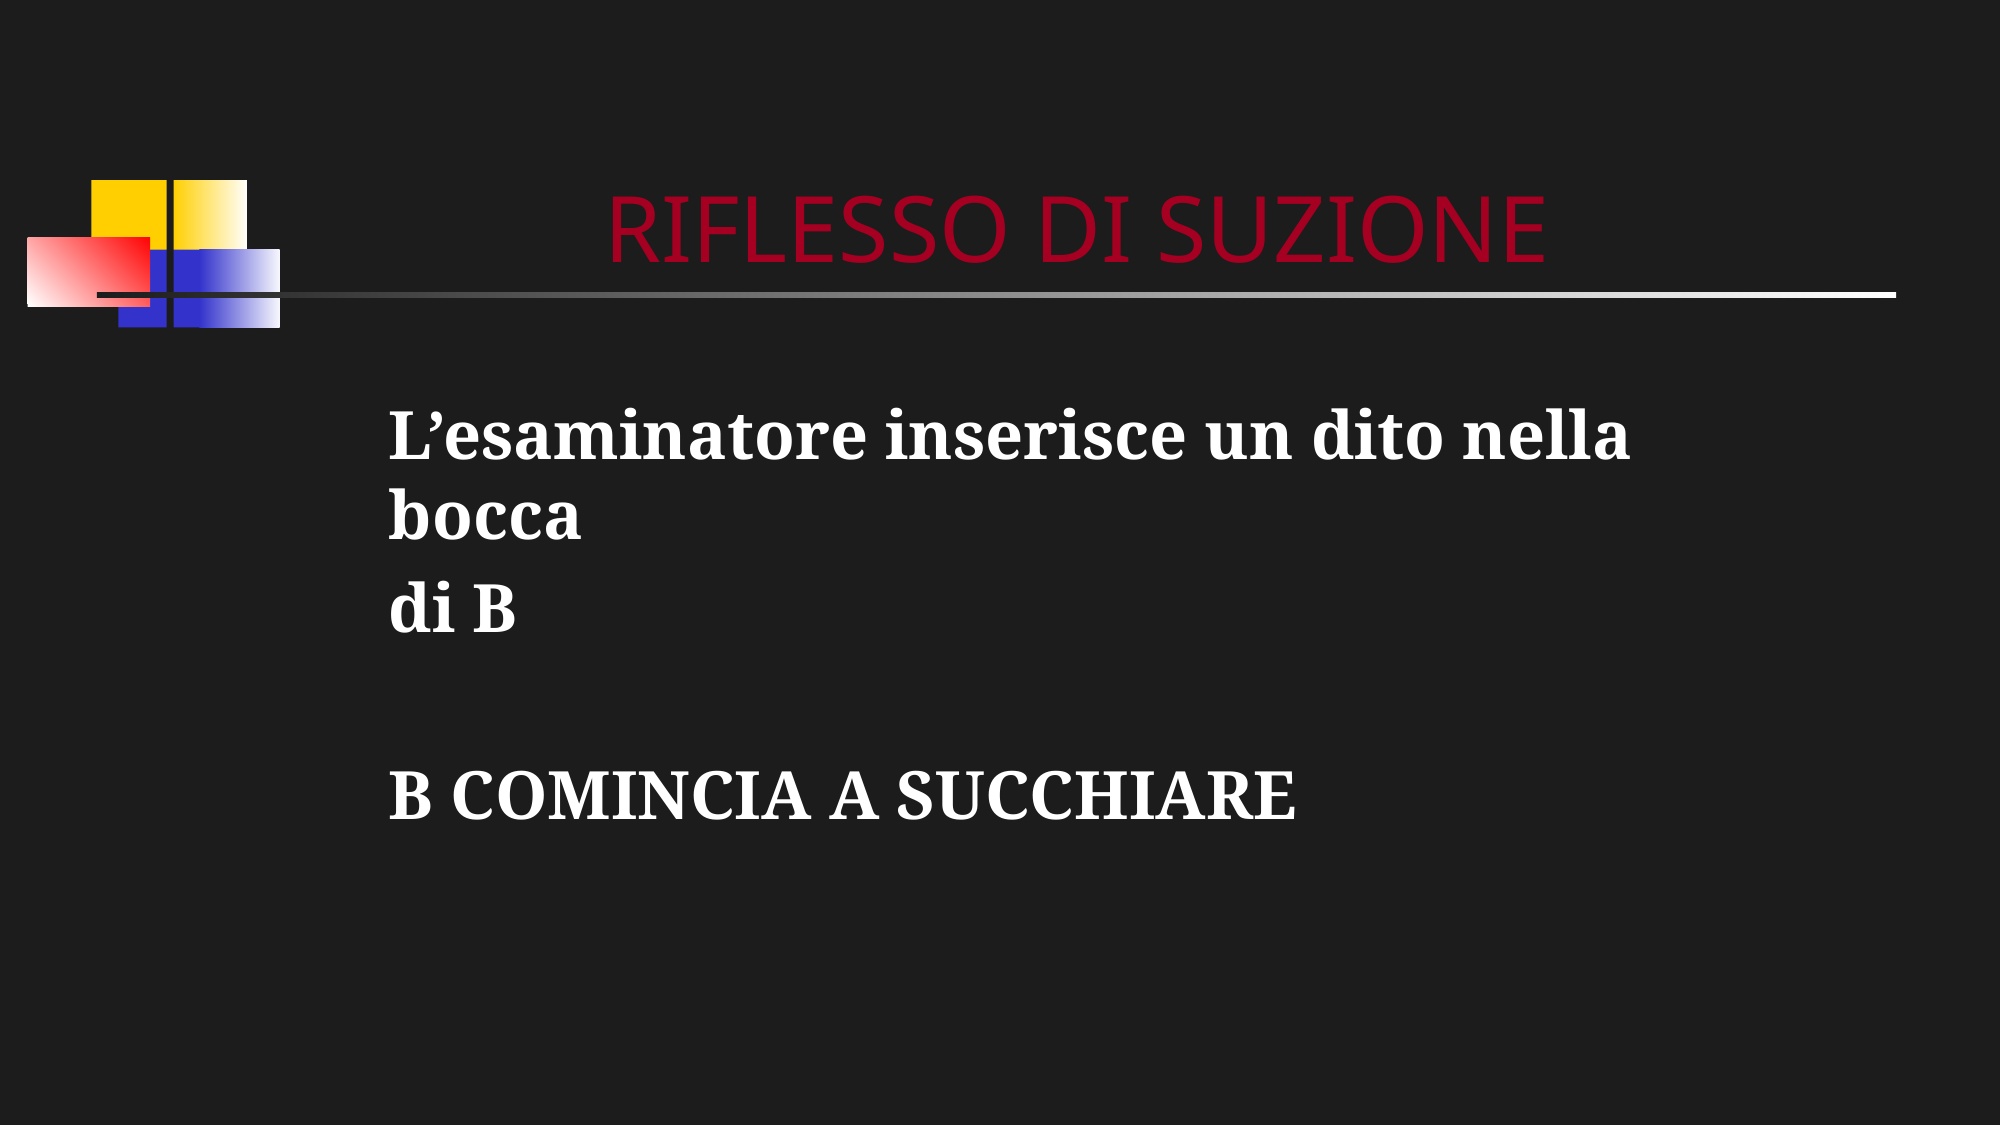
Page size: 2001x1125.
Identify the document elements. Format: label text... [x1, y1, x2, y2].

title RIFLESSO DI SUZIONE [437, 75, 1718, 289]
list L’esaminatore inserisce un dito nella bocca di B B COMINCIA A SUCCHIARE [373, 385, 1709, 1075]
